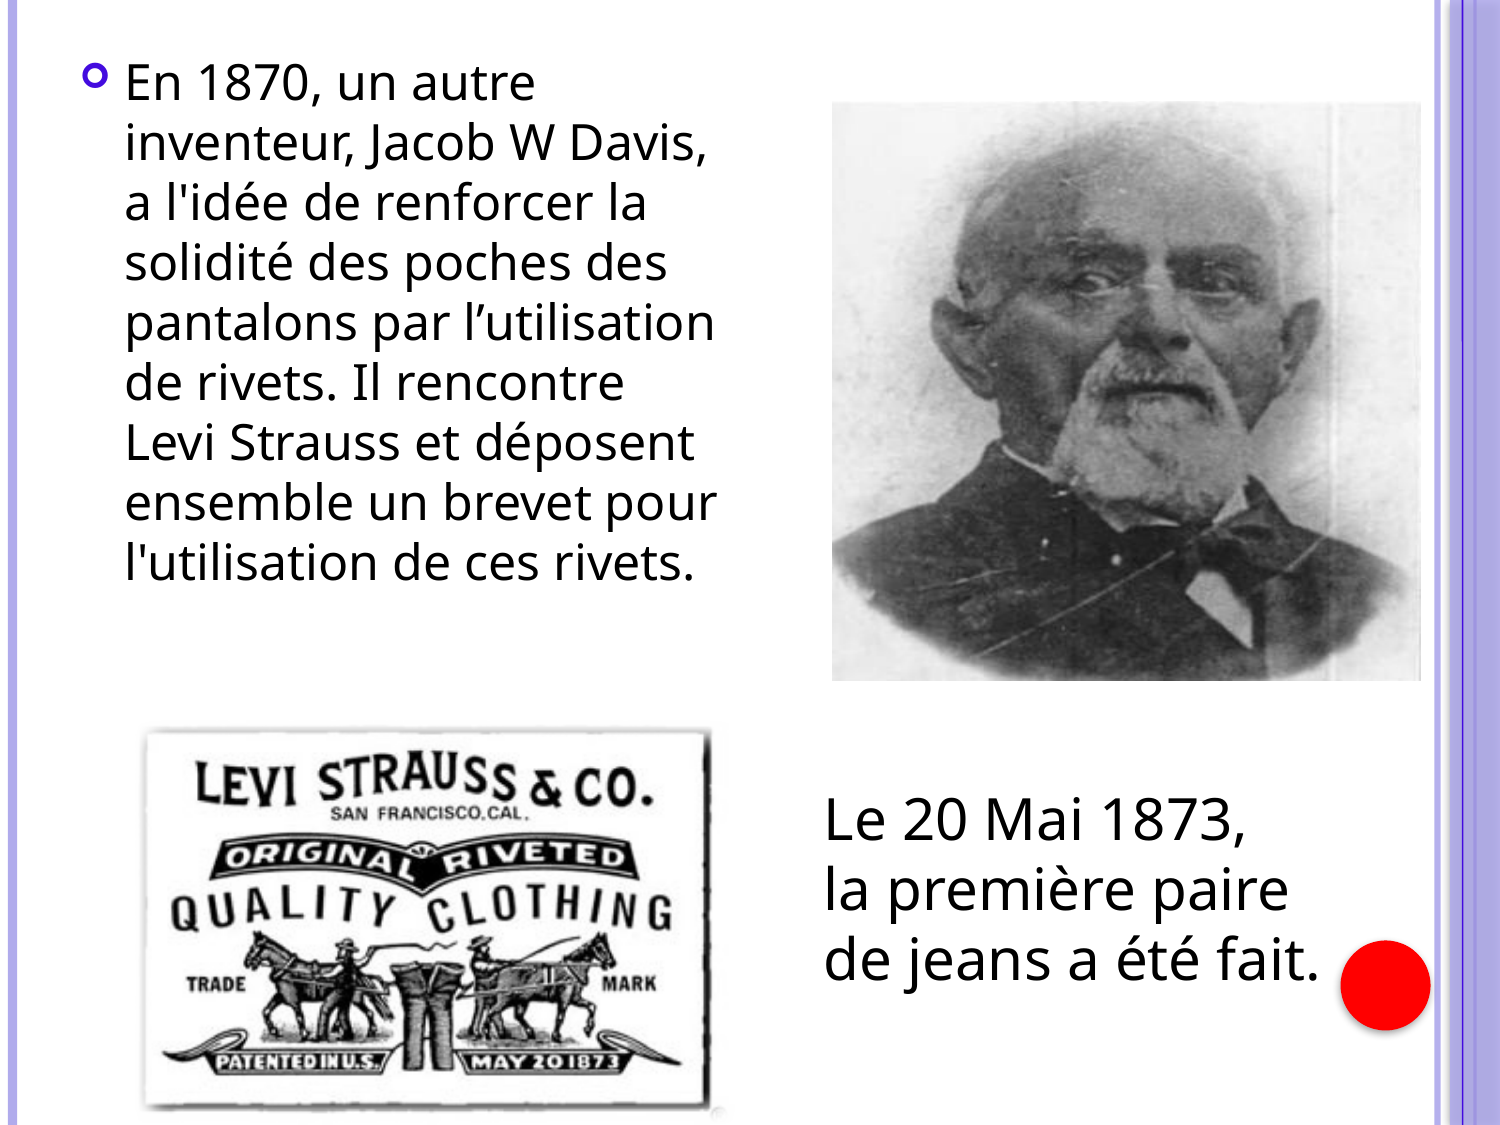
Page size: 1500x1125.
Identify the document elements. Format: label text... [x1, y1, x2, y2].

list En 1870, un autre inventeur, Jacob W Davis, a l'idée de renforcer la solidité des poches des pantalons par l’utilisation de rivets. Il rencontre Levi Strauss et déposent ensemble un brevet pour l'utilisation de ces rivets. [64, 42, 739, 1000]
picture [832, 101, 1422, 682]
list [135, 720, 737, 1125]
text_box Le 20 Mai 1873, la première paire de jeans a été fait. [809, 775, 1388, 1045]
